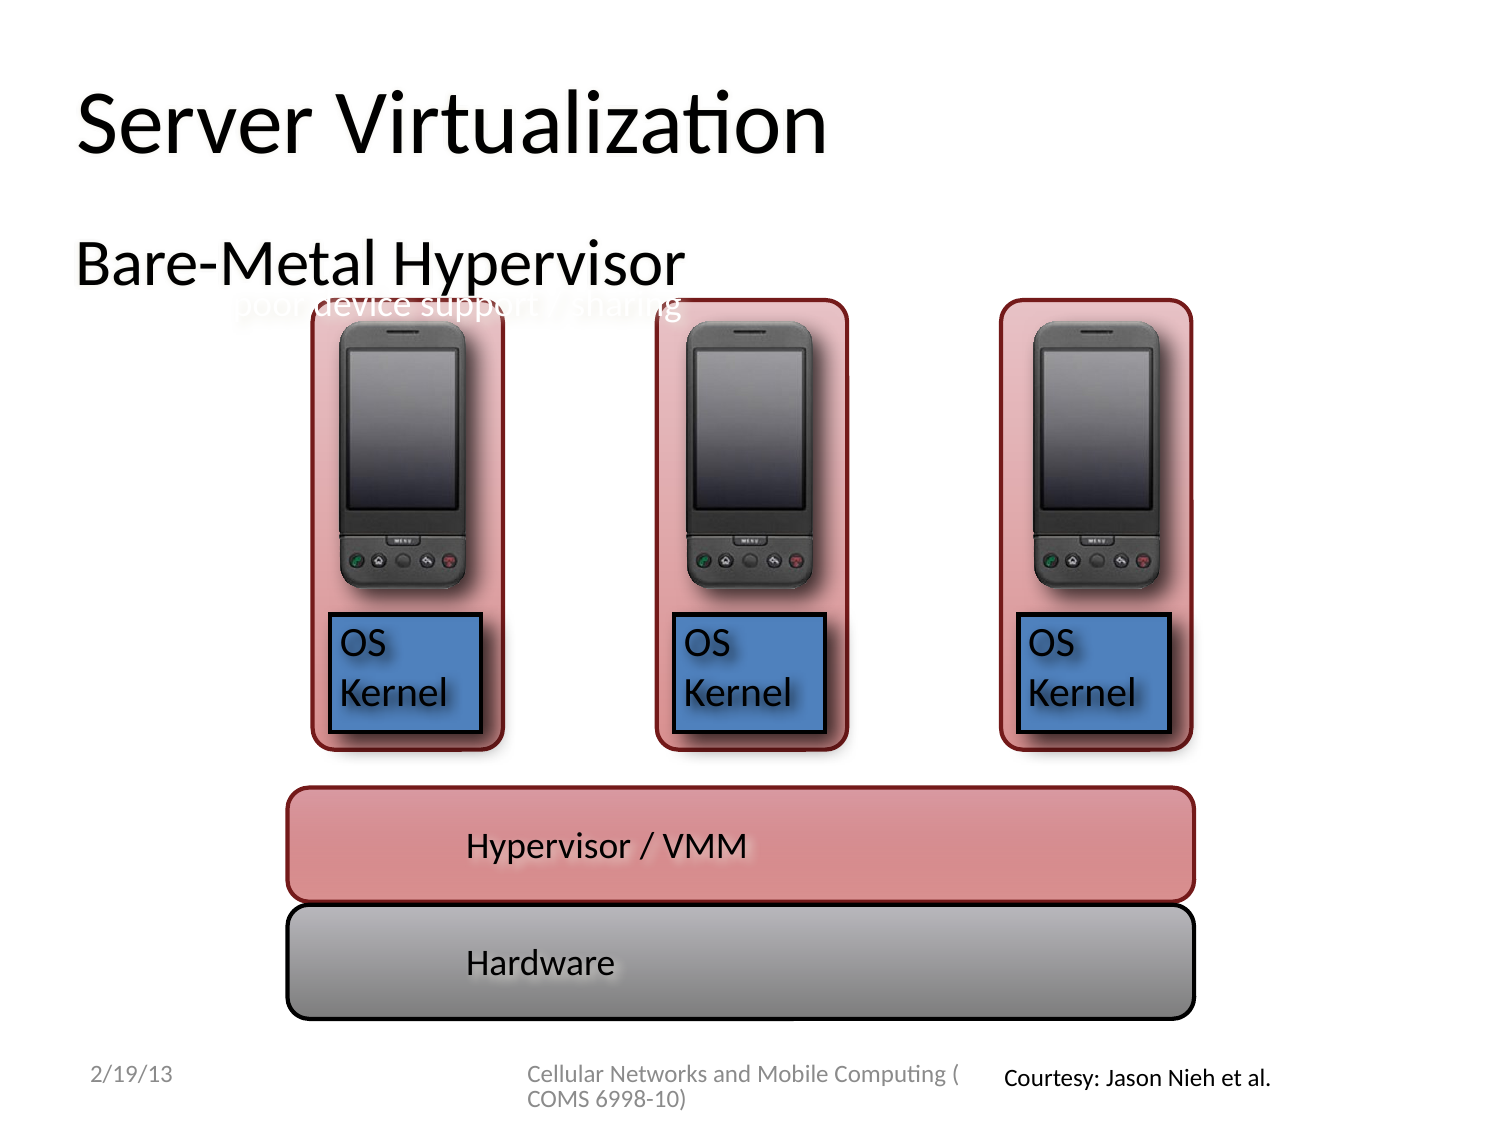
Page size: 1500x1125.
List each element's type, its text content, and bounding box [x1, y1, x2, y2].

text_box Bare-Metal Hypervisor [74, 199, 1422, 318]
text_box poor device support / sharing [232, 256, 1266, 346]
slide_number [75, 1042, 425, 1103]
text_box large: lots of windows/apps [238, 254, 1279, 318]
text_box Server Virtualization [76, 58, 1423, 176]
footer Cellular Networks and Mobile Computing (COMS 6998-10) [512, 1042, 988, 1103]
text_box Courtesy: Jason Nieh et al. [989, 1054, 1287, 1100]
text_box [312, 299, 1192, 750]
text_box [287, 787, 1195, 1020]
